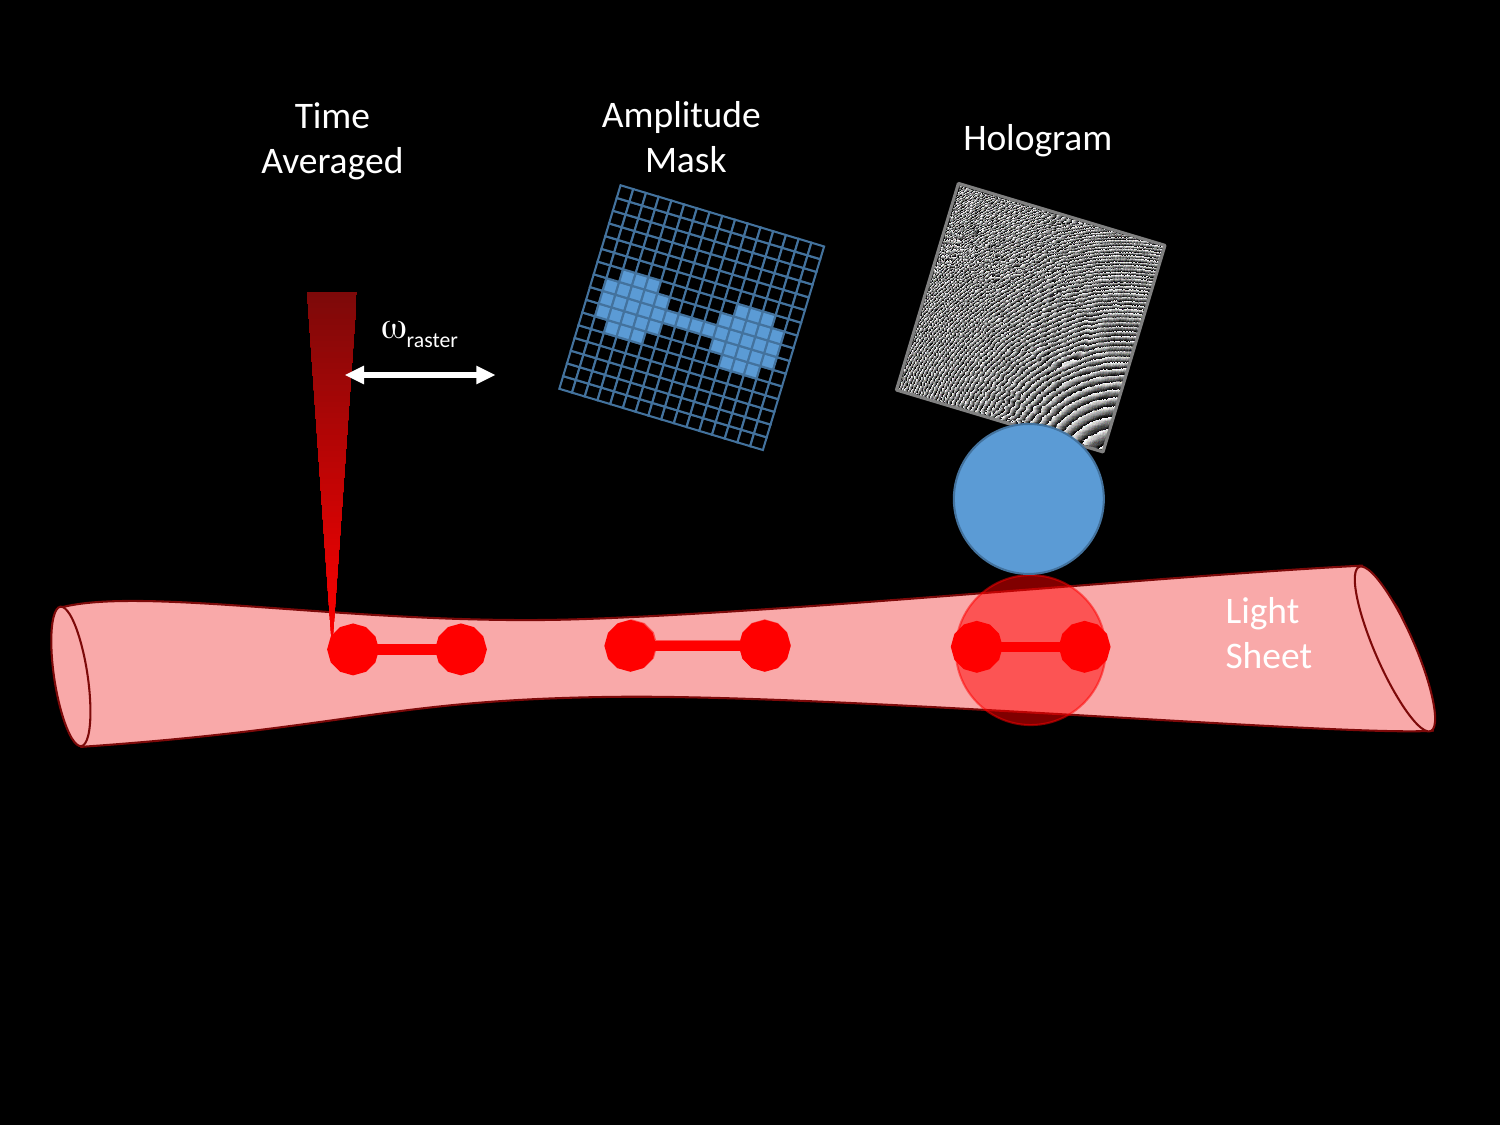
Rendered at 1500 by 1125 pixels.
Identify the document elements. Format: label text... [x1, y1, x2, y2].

text_box [306, 290, 359, 559]
text_box [952, 424, 1105, 559]
picture [899, 186, 1162, 449]
text_box Amplitude Mask [587, 83, 785, 188]
text_box wraster [366, 293, 473, 360]
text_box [54, 559, 1433, 747]
text_box Hologram [924, 105, 1152, 166]
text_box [585, 211, 798, 424]
text_box Time Averaged [246, 83, 419, 189]
